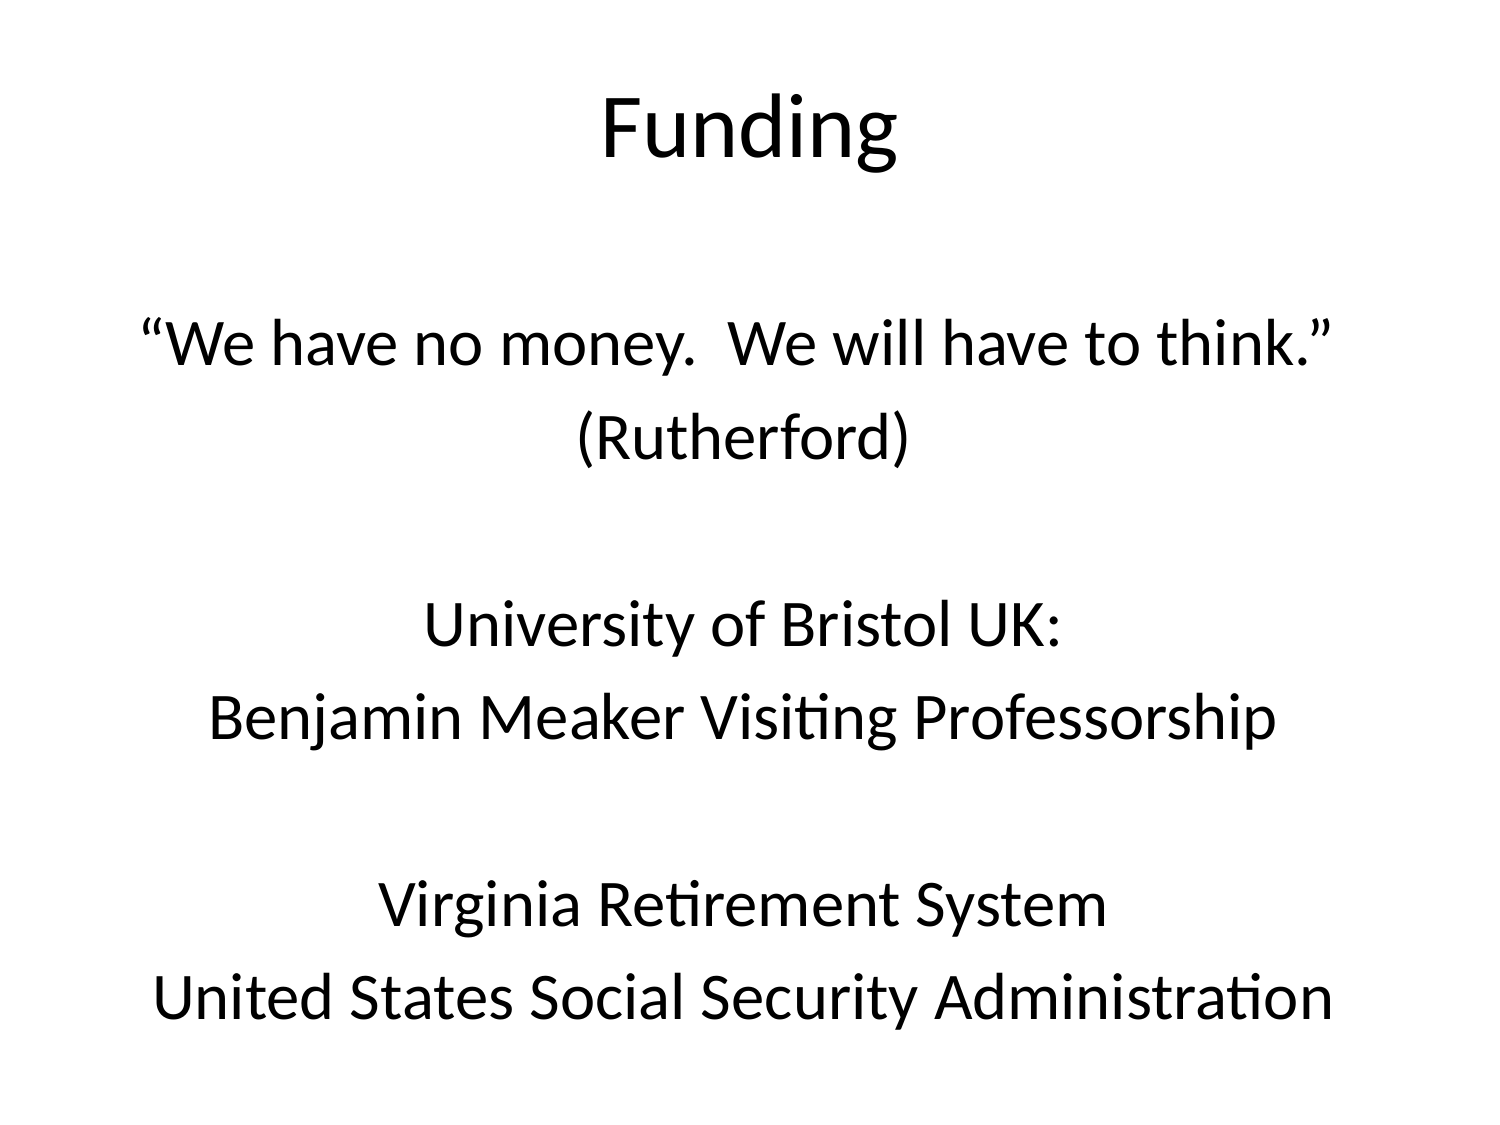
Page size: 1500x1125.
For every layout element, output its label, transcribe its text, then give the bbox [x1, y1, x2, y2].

title Funding [112, 0, 1388, 198]
subtitle “We have no money. We will have to think.” (Rutherford) University of Bristol UK: Benjamin Meaker Visiting Professorship Virginia Retirement System United States Social Security Administration [59, 198, 1428, 1077]
